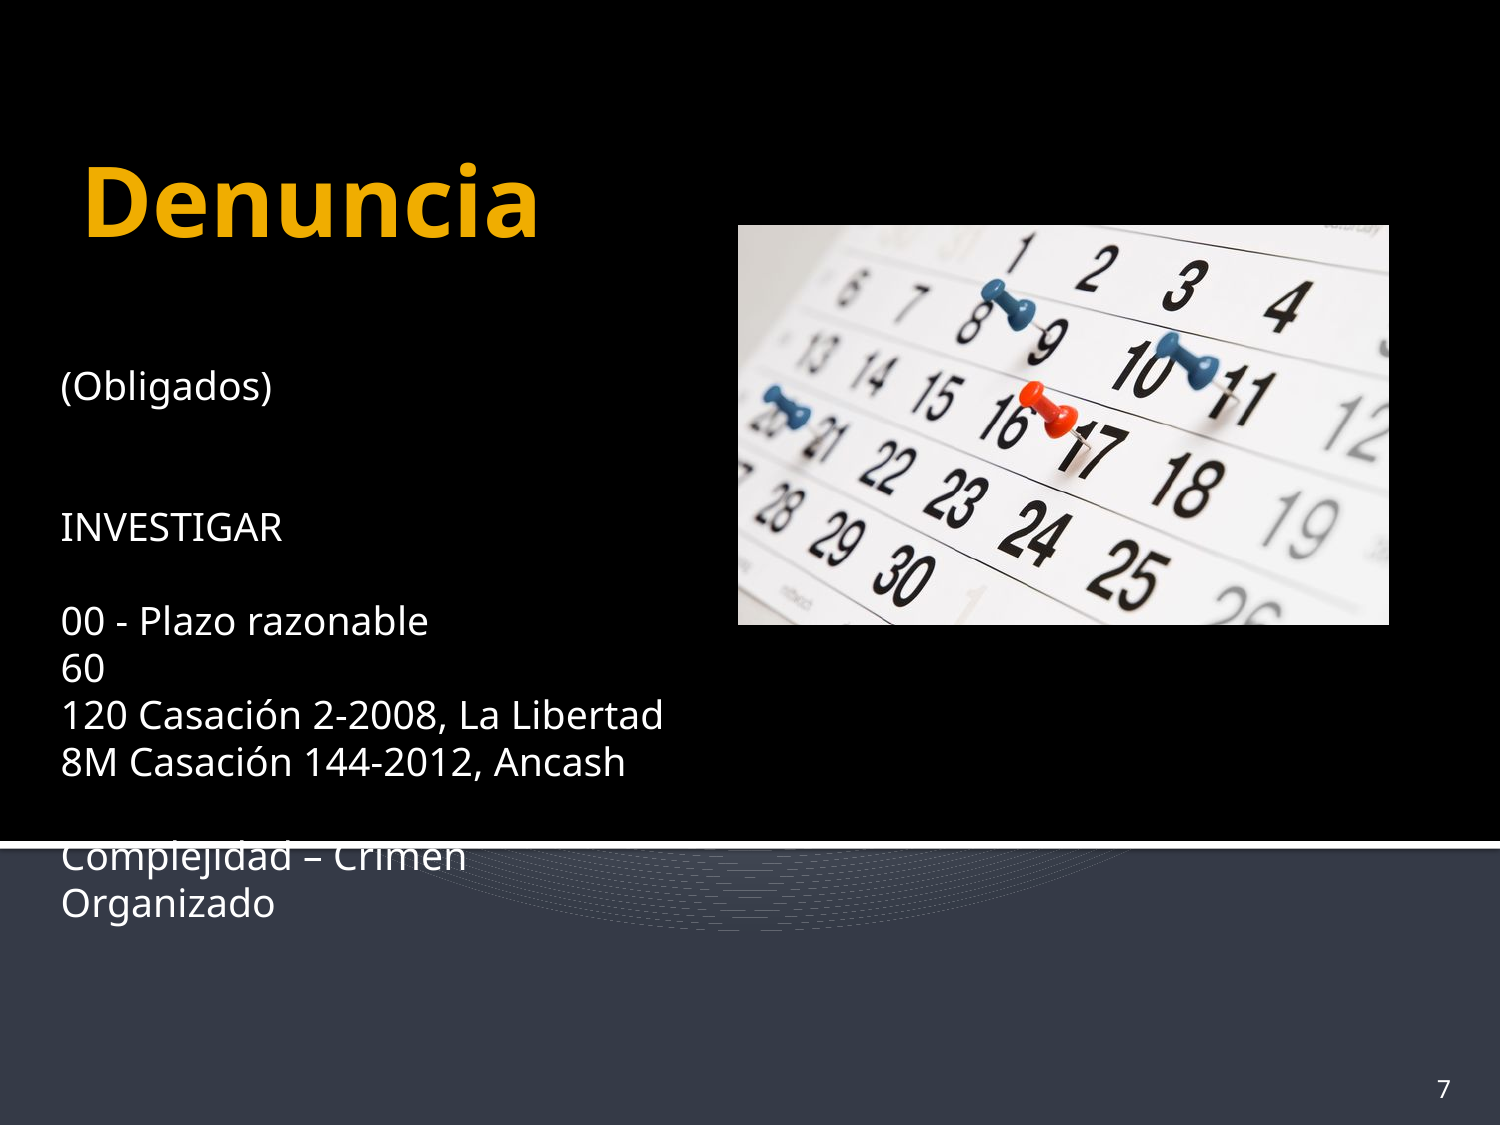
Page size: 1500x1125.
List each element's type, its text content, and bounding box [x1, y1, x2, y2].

slide_number 7 [1345, 1062, 1467, 1108]
subtitle (Obligados) INVESTIGAR 00 - Plazo razonable 60 120 Casación 2-2008, La Libertad 8M Casación 144-2012, Ancash Complejidad – Crimen Organizado [40, 361, 680, 950]
picture [738, 225, 1389, 625]
title Denuncia [64, 139, 561, 315]
